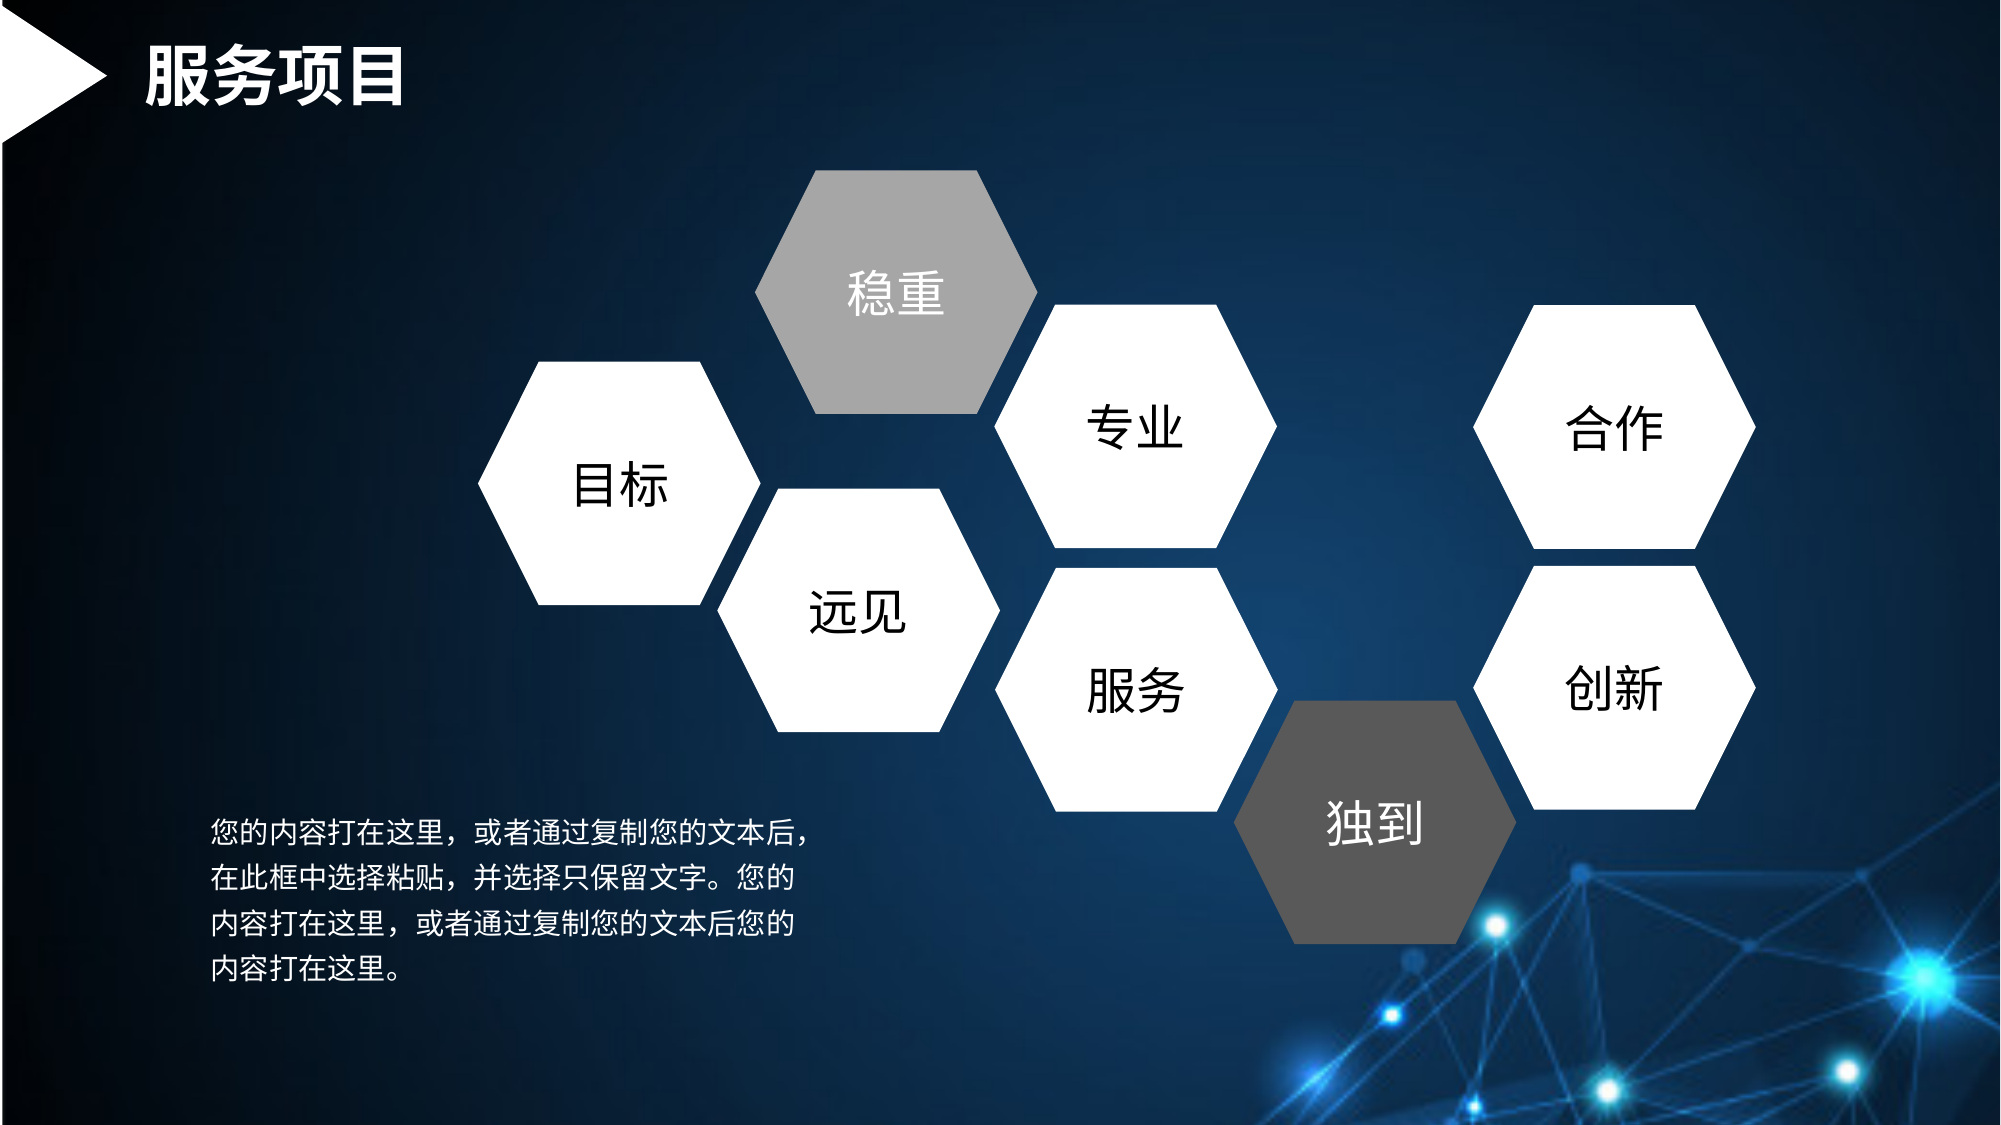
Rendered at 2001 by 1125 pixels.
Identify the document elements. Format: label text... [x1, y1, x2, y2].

picture [2, 0, 2001, 1125]
text_box 独到 [1232, 699, 1518, 946]
text_box 远见 [716, 487, 1002, 734]
text_box 专业 [993, 303, 1279, 550]
text_box 合作 [1471, 304, 1757, 550]
text_box 服务 [993, 566, 1279, 813]
text_box 目标 [476, 360, 762, 607]
text_box 创新 [1471, 564, 1757, 811]
text_box 稳重 [753, 169, 1039, 416]
text_box 您的内容打在这里，或者通过复制您的文本后，在此框中选择粘贴，并选择只保留文字。您的内容打在这里，或者通过复制您的文本后您的内容打在这里。 [195, 796, 823, 993]
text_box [0, 4, 426, 145]
